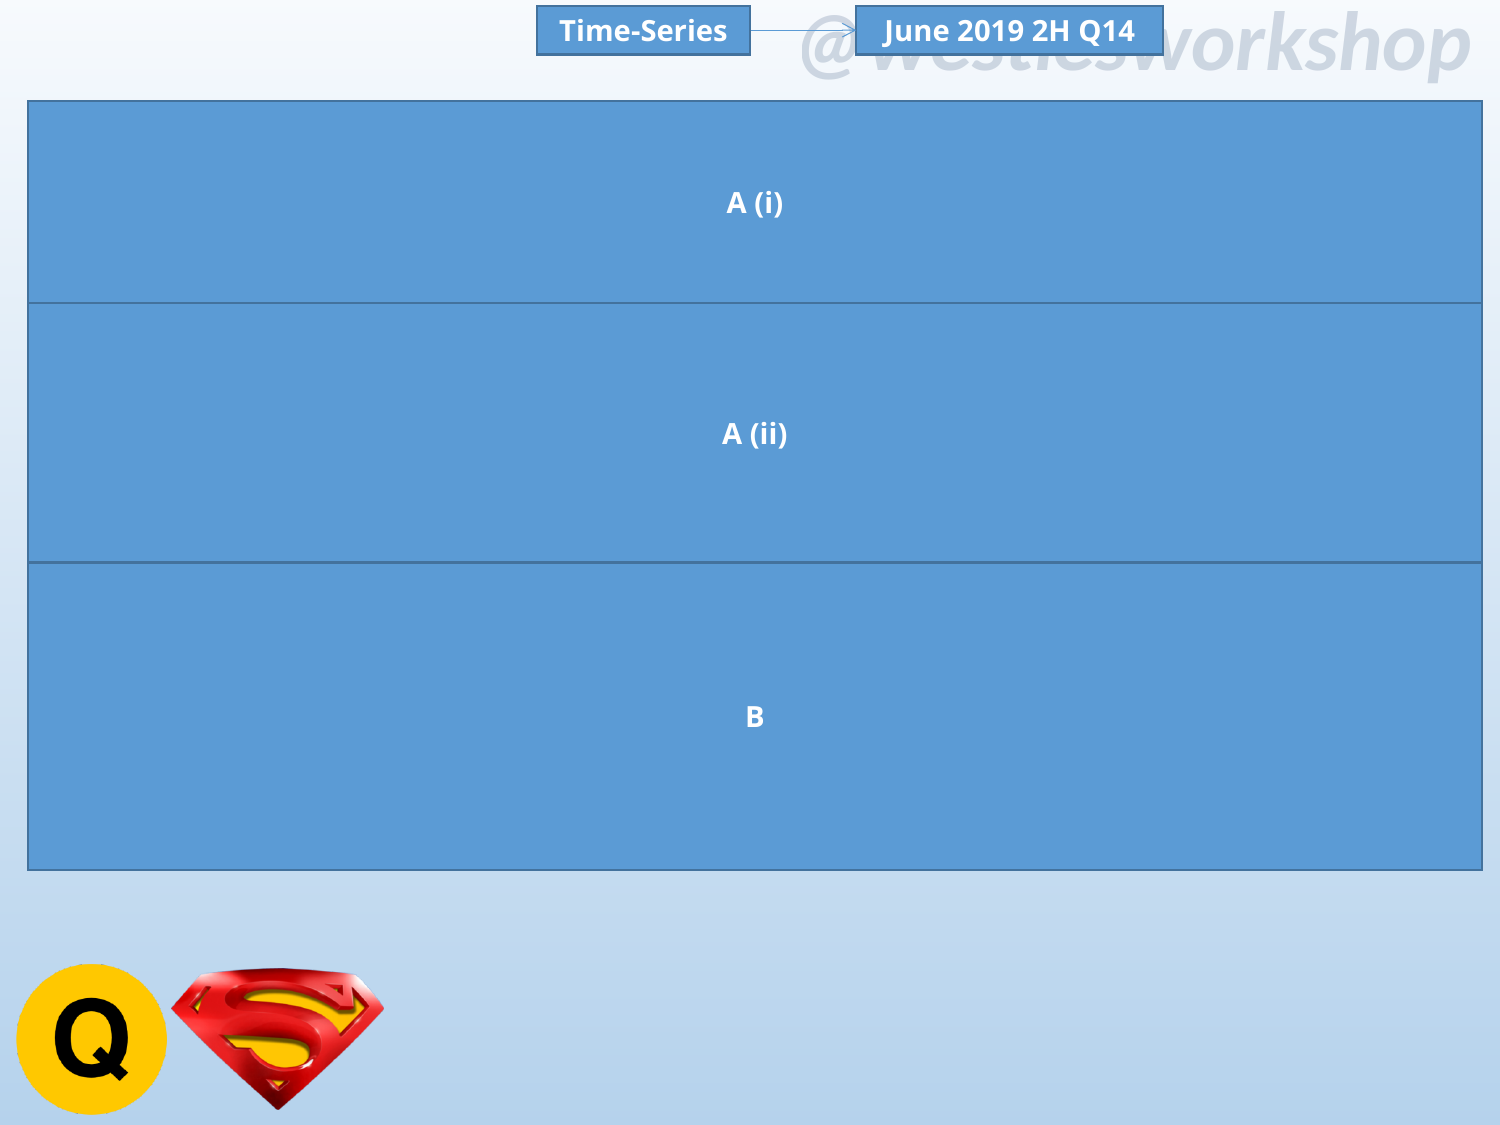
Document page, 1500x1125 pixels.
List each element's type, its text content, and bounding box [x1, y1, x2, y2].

text_box Time-Series [536, 5, 751, 56]
text_box June 2019 2H Q14 [855, 5, 1164, 56]
picture [27, 101, 1483, 870]
picture [0, 940, 384, 1125]
